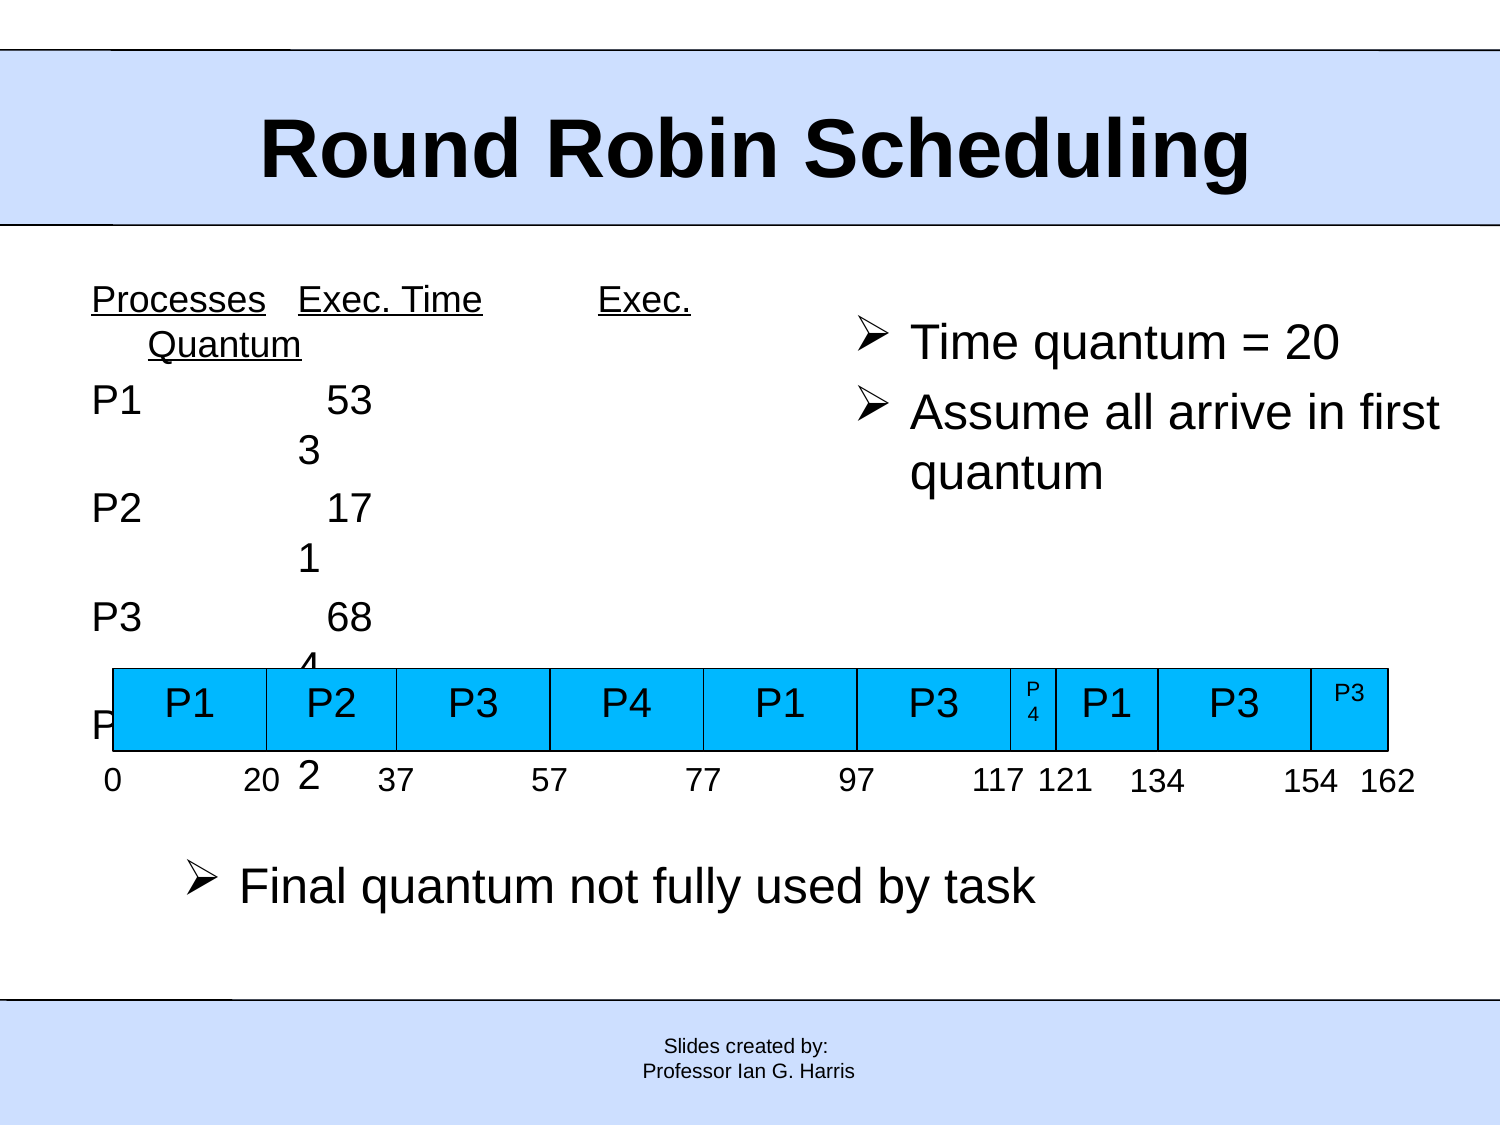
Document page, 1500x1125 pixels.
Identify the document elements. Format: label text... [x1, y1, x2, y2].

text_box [88, 668, 1432, 807]
text_box Slides created by: Professor Ian G. Harris [512, 1025, 986, 1098]
title Round Robin Scheduling [40, 49, 1471, 238]
text_box Final quantum not fully used by task [167, 846, 1123, 941]
text_box Time quantum = 20 Assume all arrive in first quantum [839, 302, 1500, 551]
text_box Processes Exec. Time Exec. Quantum P1 53 3 P2 17 1 P3 68 4 P4 24 2 [76, 267, 839, 586]
